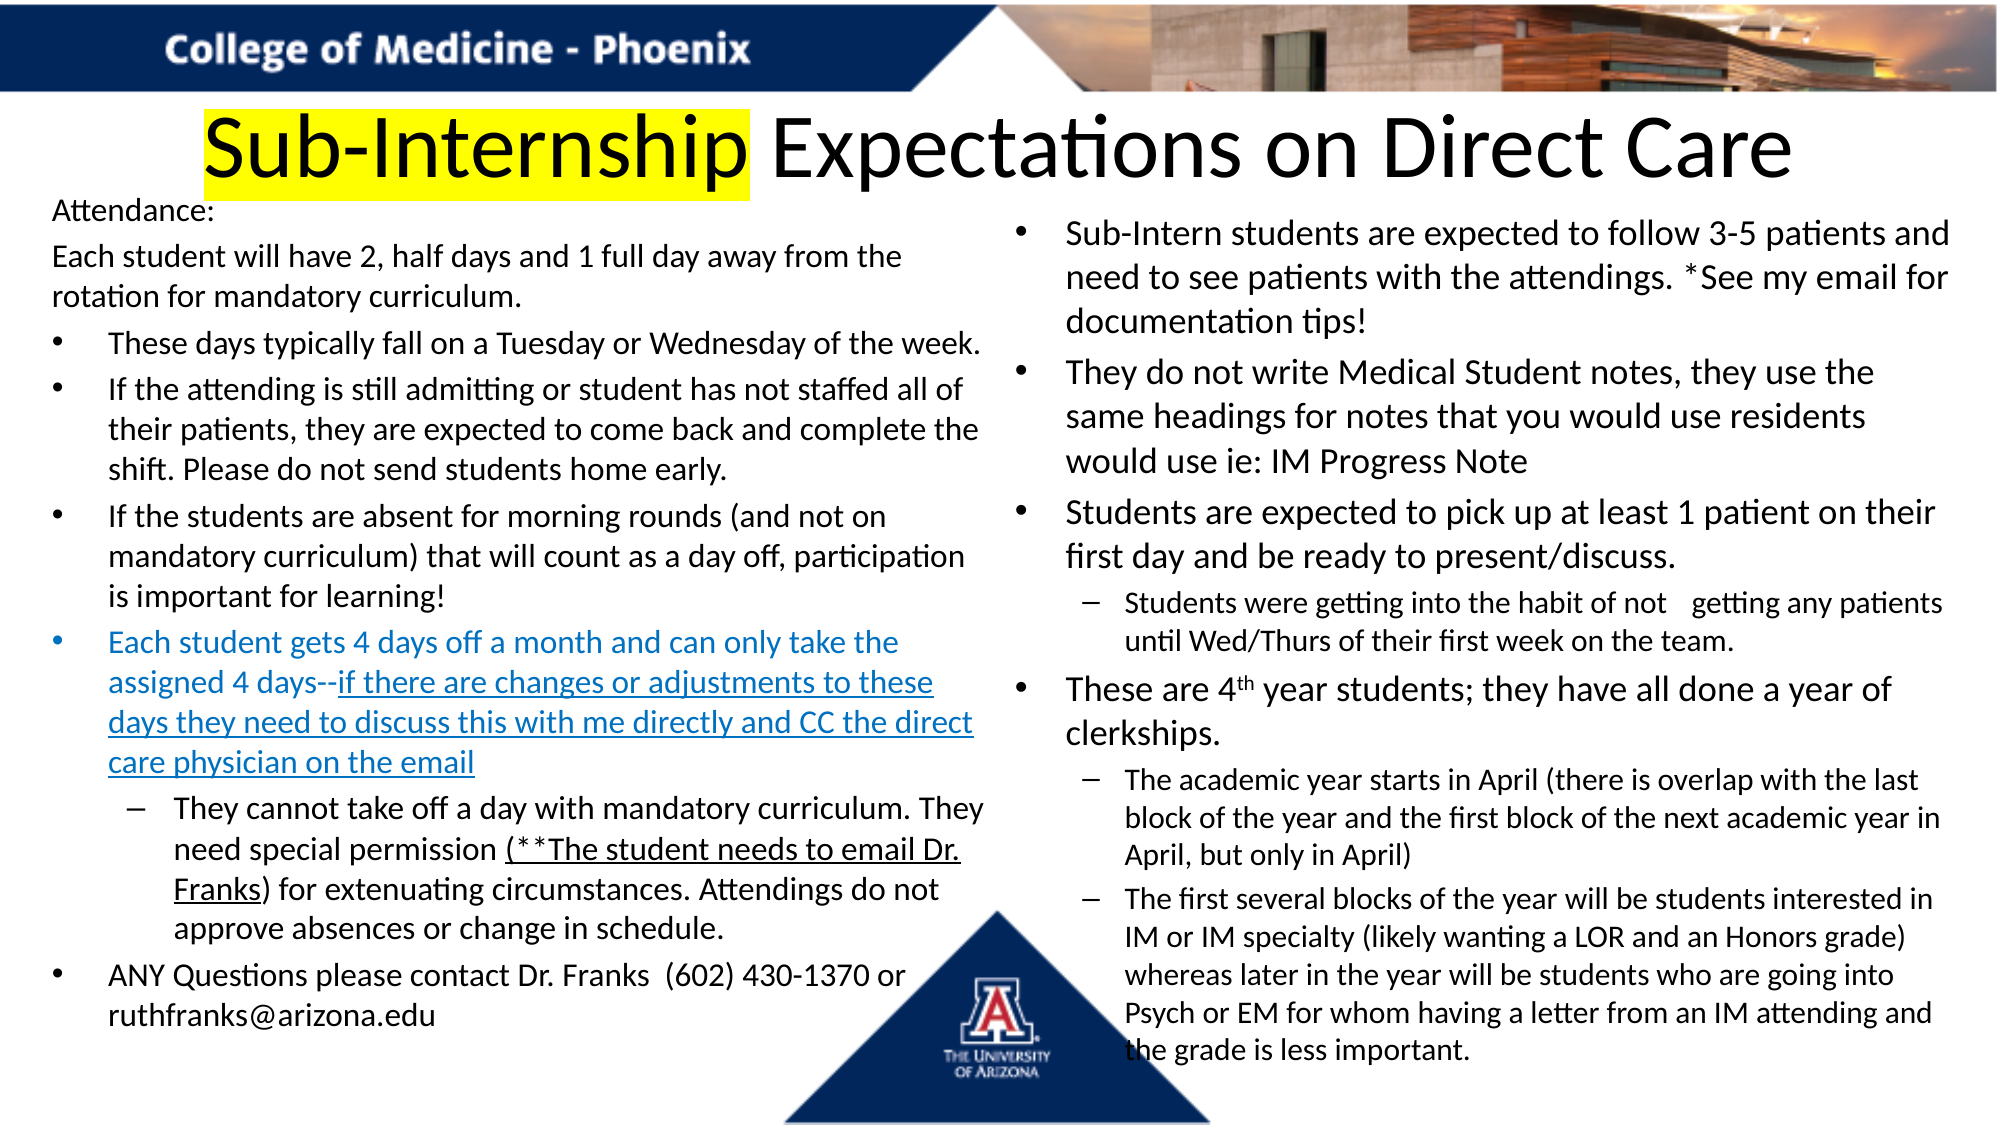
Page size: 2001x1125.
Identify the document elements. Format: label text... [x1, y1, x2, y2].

list Sub-Intern students are expected to follow 3-5 patients and need to see patients with the attendings. *See my email for documentation tips! They do not write Medical Student notes, they use the same headings for notes that you would use residents would use ie: IM Progress Note Students are expected to pick up at least 1 patient on their first day and be ready to present/discuss. Students were getting into the habit of not getting any patients until Wed/Thurs of their first week on the team. These are 4th year students; they have all done a year of clerkships. The academic year starts in April (there is overlap with the last block of the year and the first block of the next academic year in April, but only in April) The first several blocks of the year will be students interested in IM or IM specialty (likely wanting a LOR and an Honors grade) whereas later in the year will be students who are going into Psych or EM for whom having a letter from an IM attending and the grade is less important. [999, 201, 1975, 1078]
title Sub-Internship Expectations on Direct Care [94, 47, 1906, 201]
list Attendance: Each student will have 2, half days and 1 full day away from the rotation for mandatory curriculum. These days typically fall on a Tuesday or Wednesday of the week. If the attending is still admitting or student has not staffed all of their patients, they are expected to come back and complete the shift. Please do not send students home early. If the students are absent for morning rounds (and not on mandatory curriculum) that will count as a day off, participation is important for learning! Each student gets 4 days off a month and can only take the assigned 4 days--if there are changes or adjustments to these days they need to discuss this with me directly and CC the direct care physician on the email They cannot take off a day with mandatory curriculum. They need special permission (**The student needs to email Dr. Franks) for extenuating circumstances. Attendings do not approve absences or change in schedule. ANY Questions please contact Dr. Franks (602) 430-1370 or ruthfranks@arizona.edu [36, 180, 1000, 1078]
picture [0, 0, 2001, 1125]
